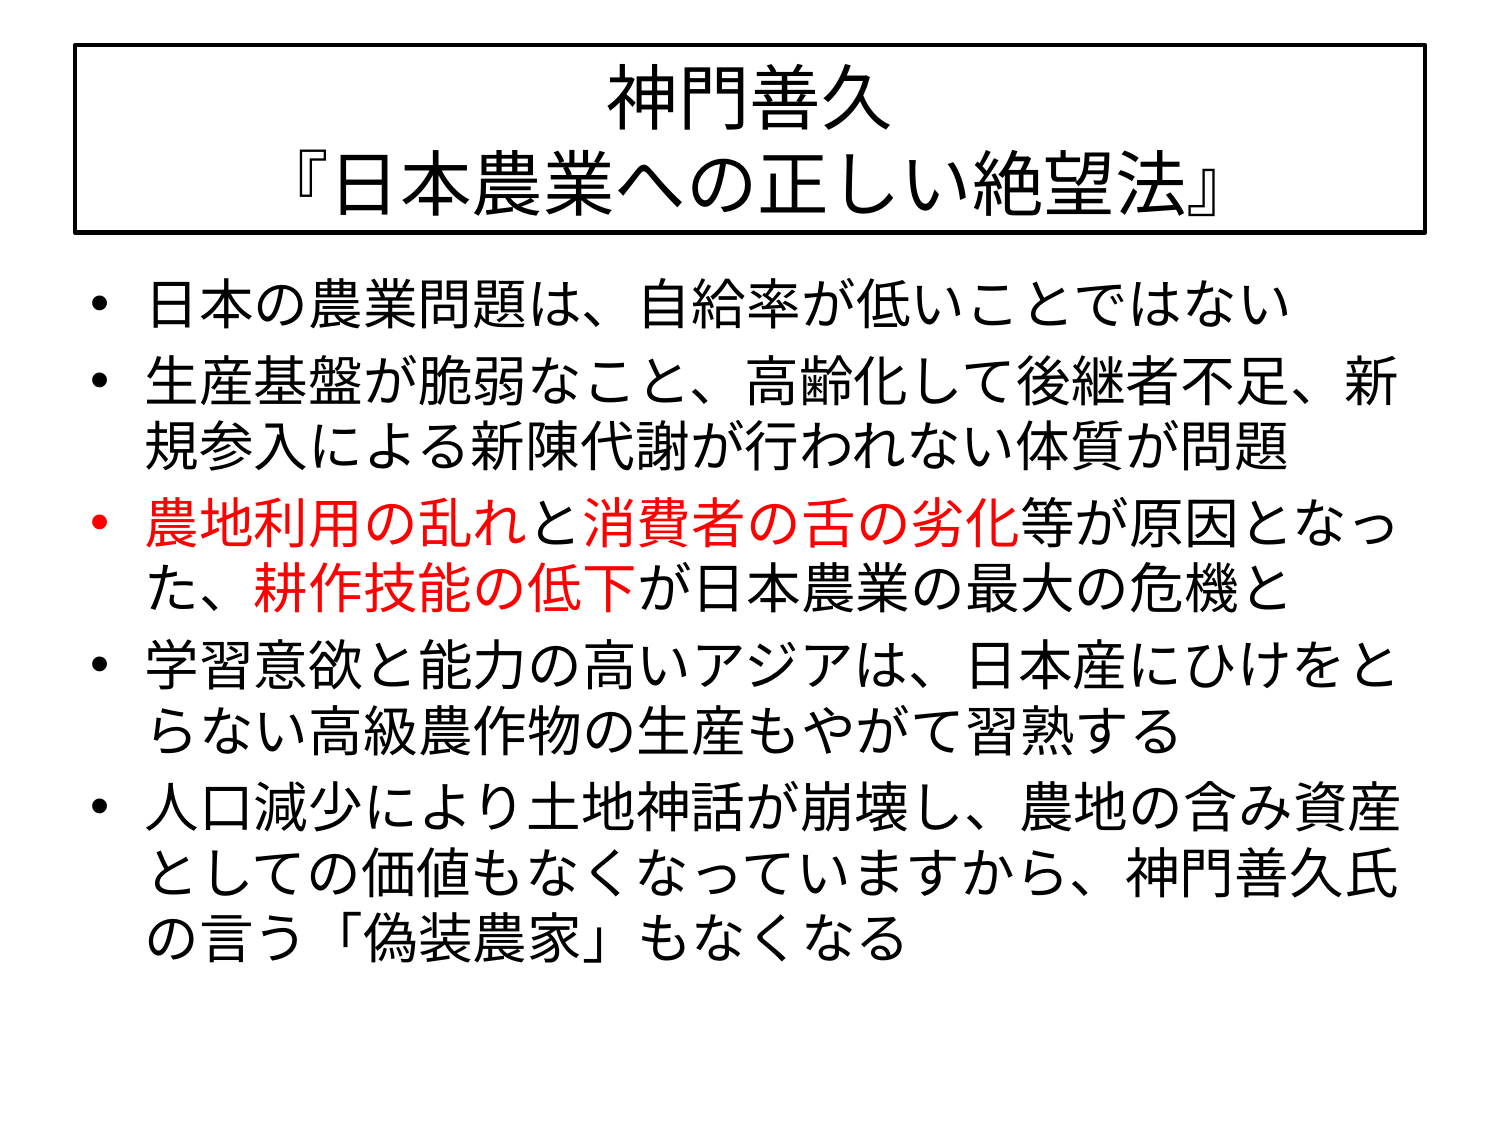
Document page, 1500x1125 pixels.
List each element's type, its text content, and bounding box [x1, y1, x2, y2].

title 神門善久 『日本農業への正しい絶望法』 [75, 45, 1425, 233]
list 日本の農業問題は、自給率が低いことではない 生産基盤が脆弱なこと、高齢化して後継者不足、新規参入による新陳代謝が行われない体質が問題 農地利用の乱れと消費者の舌の劣化等が原因となった、耕作技能の低下が日本農業の最大の危機と 学習意欲と能力の高いアジアは、日本産にひけをとらない高級農作物の生産もやがて習熟する 人口減少により土地神話が崩壊し、農地の含み資産としての価値もなくなっていますから、神門善久氏の言う「偽装農家」もなくなる [75, 262, 1425, 1005]
